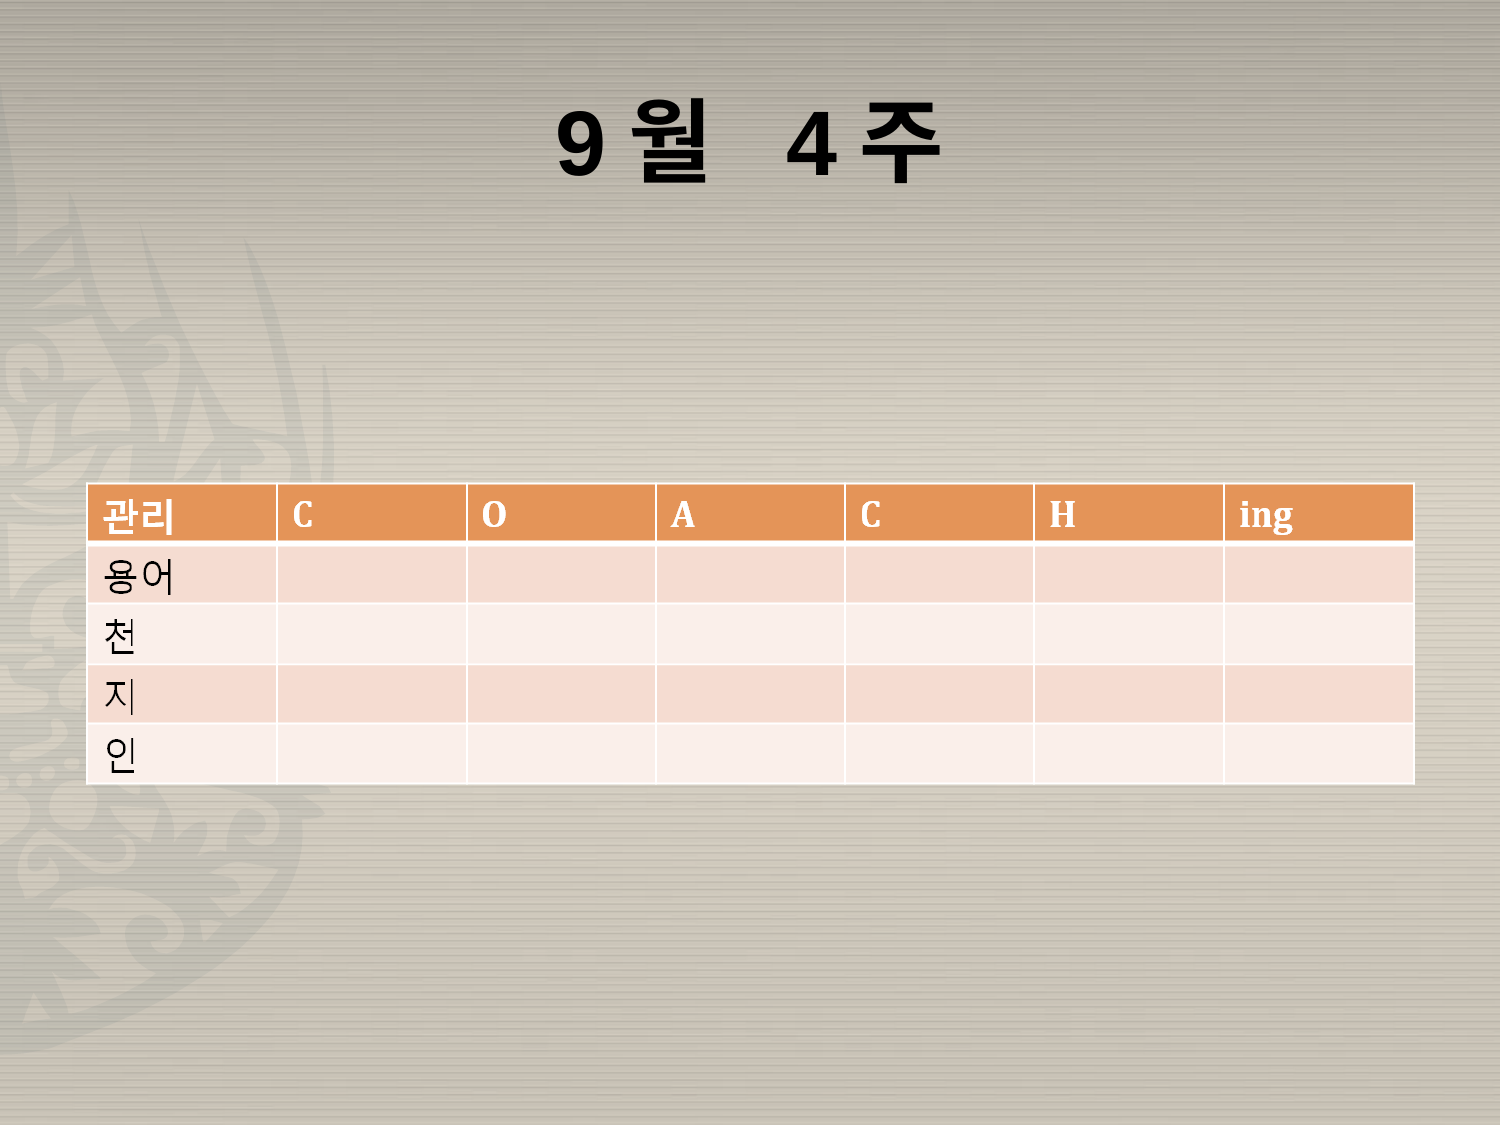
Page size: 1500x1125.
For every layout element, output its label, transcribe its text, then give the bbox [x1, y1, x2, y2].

title 9월 4주 [75, 45, 1425, 233]
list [74, 472, 1426, 796]
